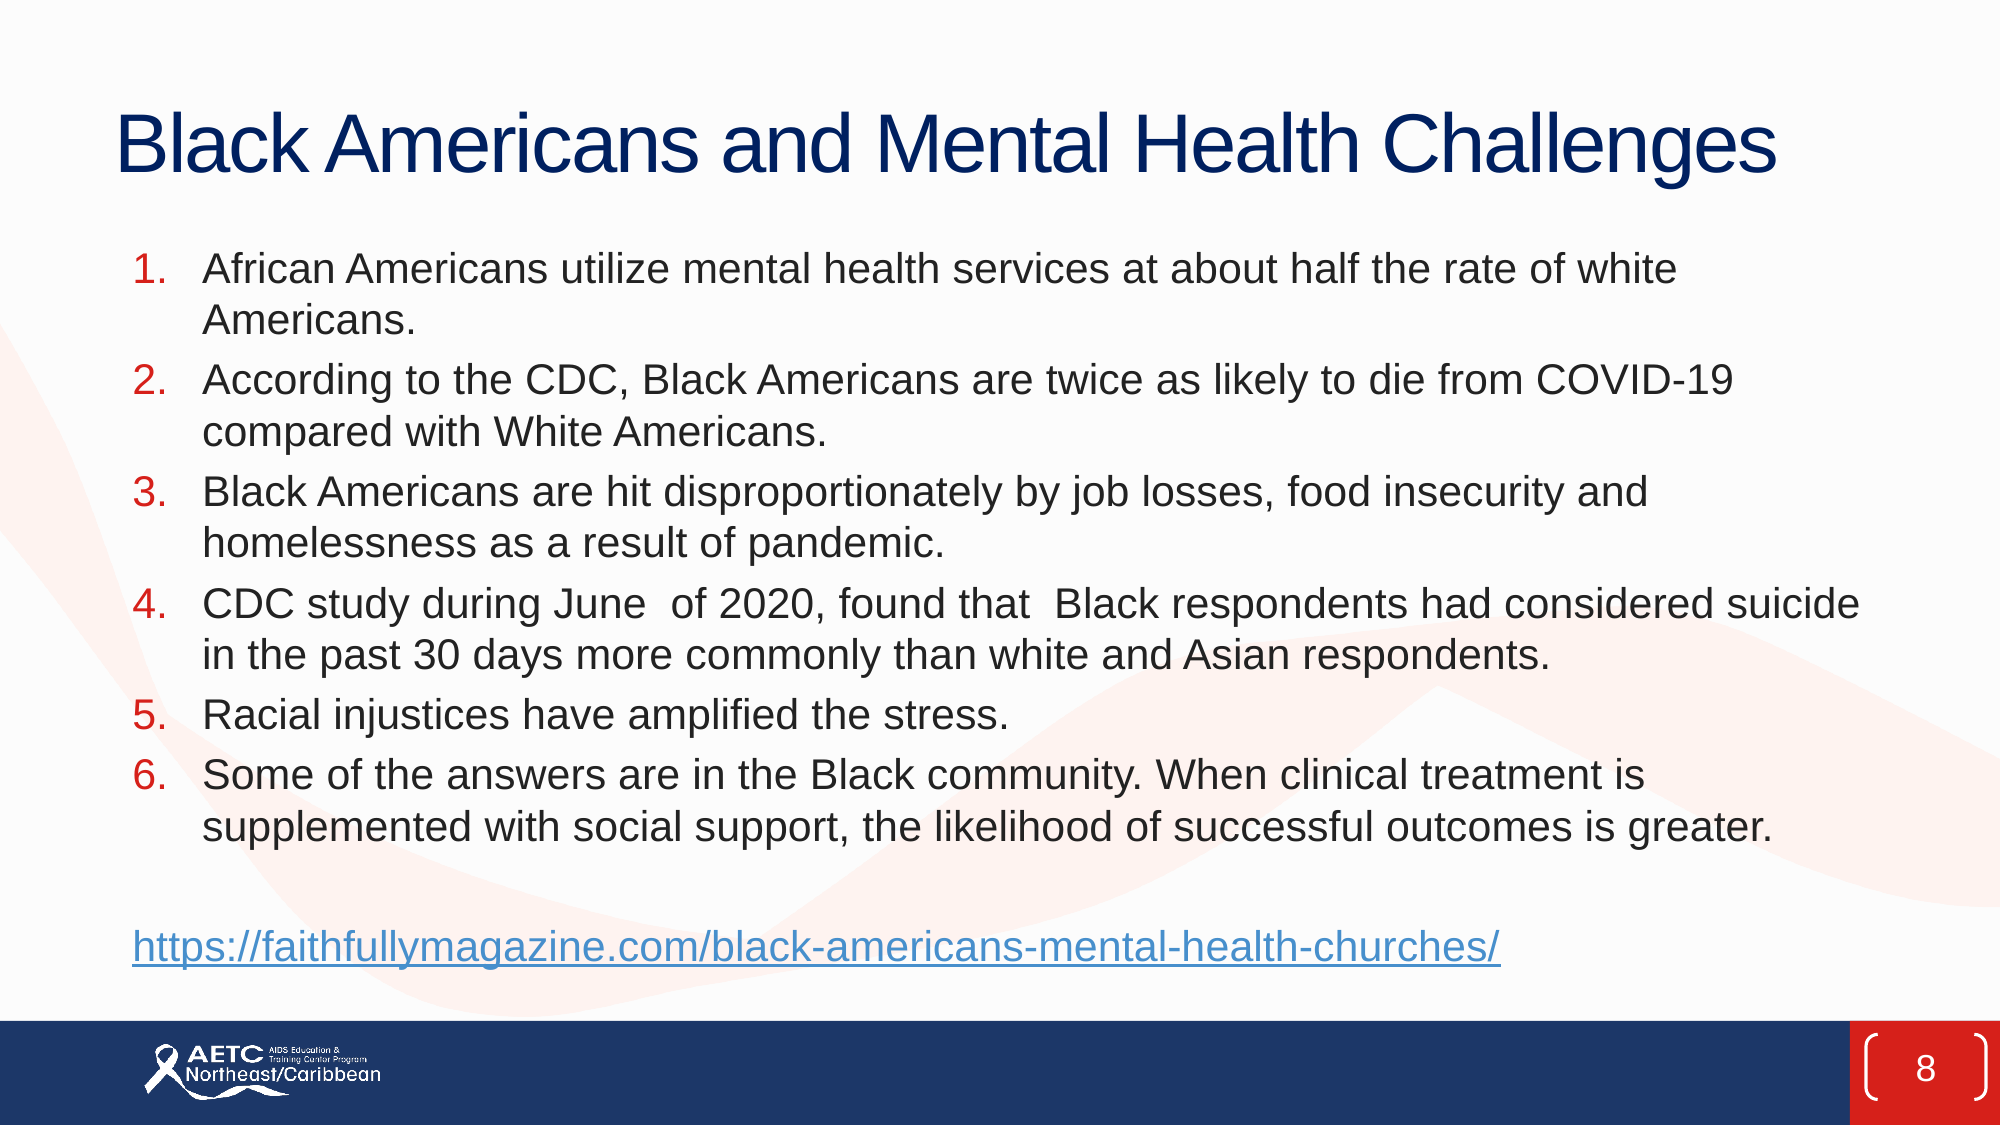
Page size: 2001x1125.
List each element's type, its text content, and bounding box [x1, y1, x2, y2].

picture [0, 0, 2000, 1017]
list African Americans utilize mental health services at about half the rate of white Americans. According to the CDC, Black Americans are twice as likely to die from COVID-19 compared with White Americans. Black Americans are hit disproportionately by job losses, food insecurity and homelessness as a result of pandemic. CDC study during June of 2020, found that Black respondents had considered suicide in the past 30 days more commonly than white and Asian respondents. Racial injustices have amplified the stress. Some of the answers are in the Black community. When clinical treatment is supplemented with social support, the likelihood of successful outcomes is greater. https://faithfullymagazine.com/black-americans-mental-health-churches/ [99, 232, 1919, 979]
title Black Americans and Mental Health Challenges [99, 45, 1919, 232]
picture [144, 1044, 380, 1100]
slide_number 8 [1864, 1032, 1988, 1101]
